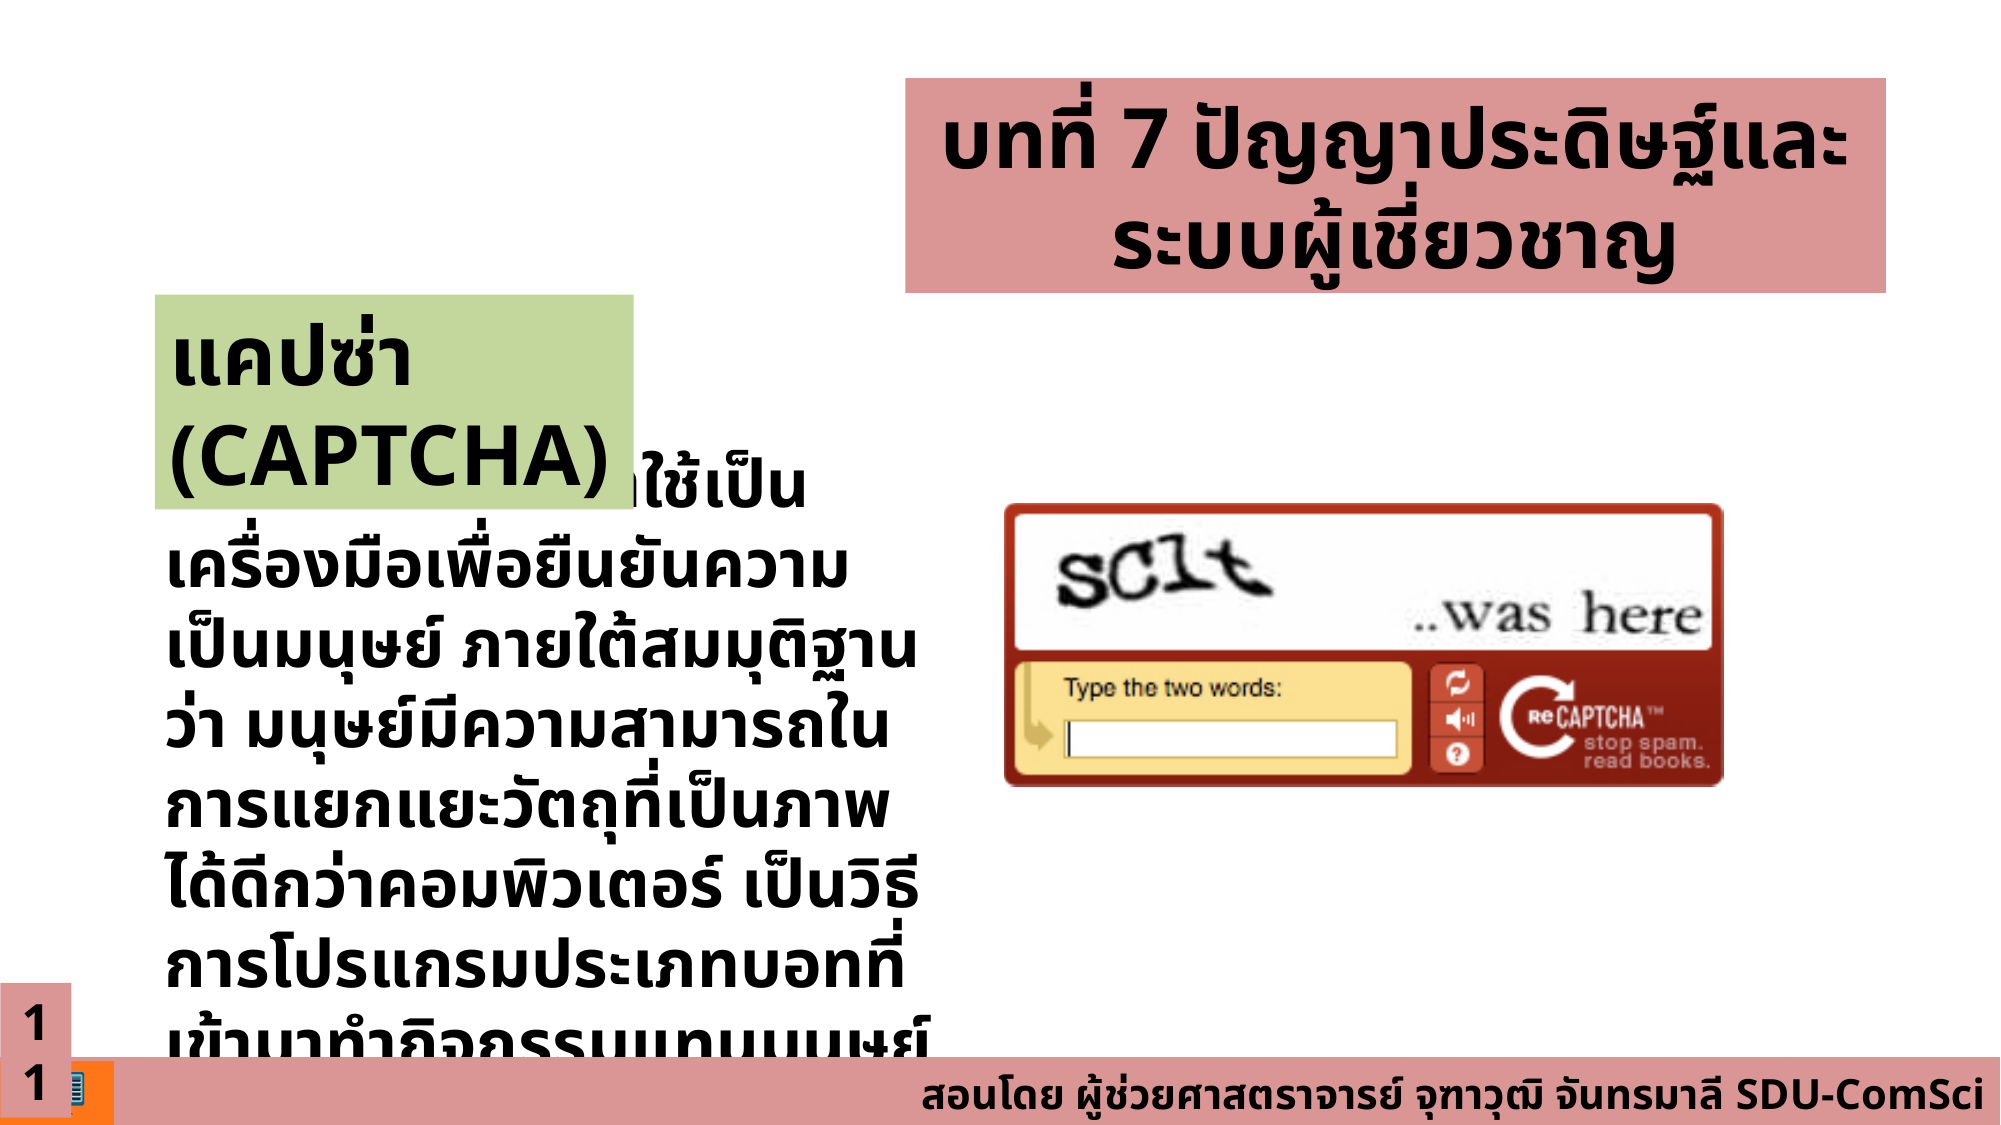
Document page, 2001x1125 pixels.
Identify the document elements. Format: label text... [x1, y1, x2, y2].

text_box เป็นการนำภาพมาใช้เป็นเครื่องมือเพื่อยืนยันความเป็นมนุษย์ ภายใต้สมมุติฐานว่า มนุษย์มีความสามารถในการแยกแยะวัตถุที่เป็นภาพได้ดีกว่าคอมพิวเตอร์ เป็นวิธีการโปรแกรมประเภทบอทที่เข้ามาทำกิจกรรมแทนมนุษย์ [149, 433, 953, 1055]
picture [0, 1060, 114, 1125]
text_box 11 [0, 982, 72, 1059]
text_box สอนโดย ผู้ช่วยศาสตราจารย์ จุฑาวุฒิ จันทรมาลี SDU-ComSci [72, 1055, 2000, 1125]
picture [1004, 503, 1725, 788]
text_box บทที่ 7 ปัญญาประดิษฐ์และระบบผู้เชี่ยวชาญ [905, 78, 1886, 293]
text_box แคปซ่า (CAPTCHA) [154, 294, 634, 510]
